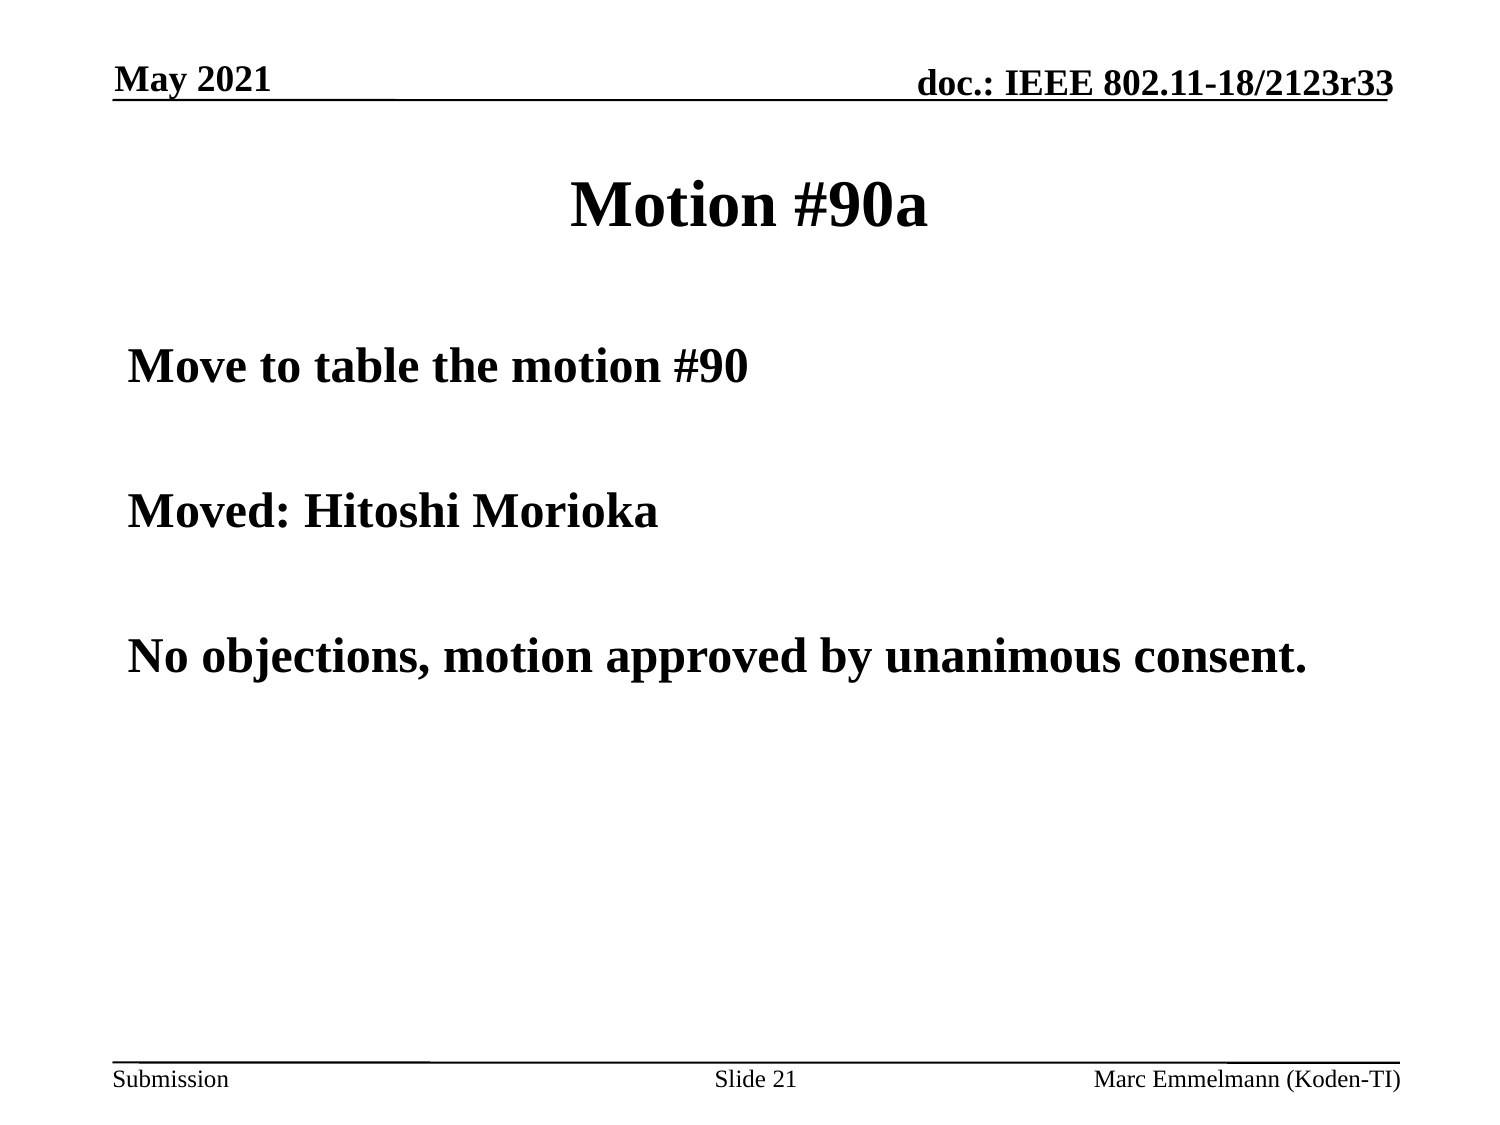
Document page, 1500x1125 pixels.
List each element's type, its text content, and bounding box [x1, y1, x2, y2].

slide_number Slide 21 [712, 1061, 800, 1123]
title Motion #90a [112, 112, 1388, 288]
list Move to table the motion #90 Moved: Hitoshi Morioka No objections, motion approved by unanimous consent. [112, 324, 1388, 1000]
footer Marc Emmelmann (Koden-TI) [878, 1061, 1402, 1093]
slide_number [114, 54, 423, 100]
